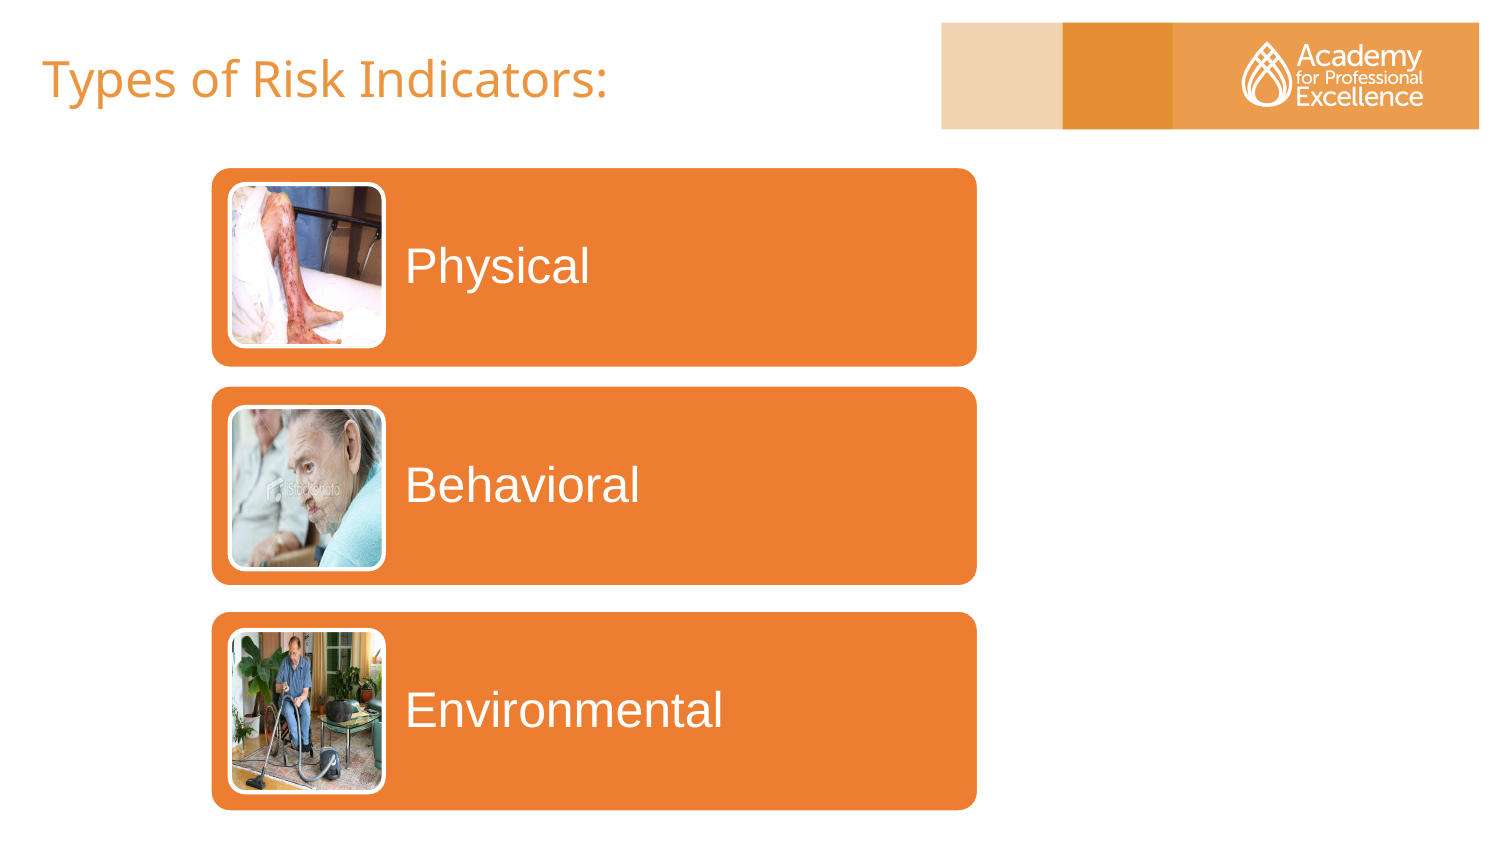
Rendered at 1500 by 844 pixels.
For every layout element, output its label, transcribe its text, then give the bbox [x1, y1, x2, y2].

picture [1378, 39, 1429, 112]
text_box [209, 163, 980, 813]
title Types of Risk Indicators: [27, 6, 1378, 148]
